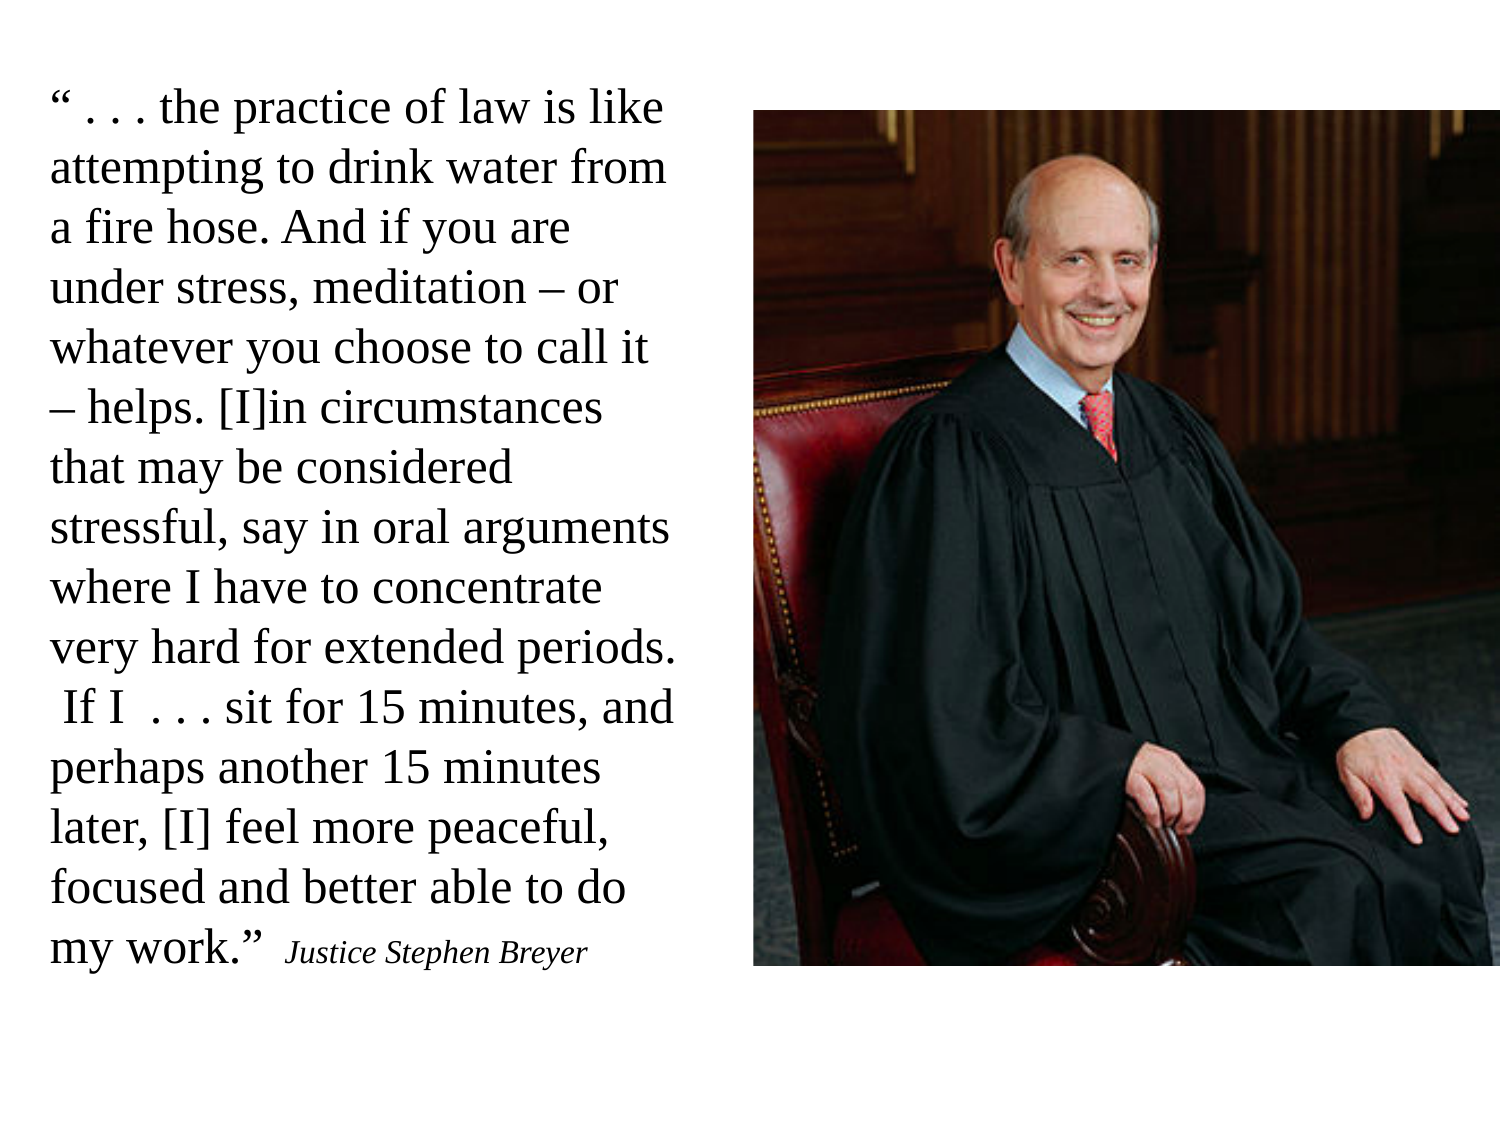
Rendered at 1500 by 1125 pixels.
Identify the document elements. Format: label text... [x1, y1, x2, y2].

list “ . . . the practice of law is like attempting to drink water from a fire hose. And if you are under stress, meditation – or whatever you choose to call it – helps. [I]in circumstances that may be considered stressful, say in oral arguments where I have to concentrate very hard for extended periods. If I . . . sit for 15 minutes, and perhaps another 15 minutes later, [I] feel more peaceful, focused and better able to do my work.” Justice Stephen Breyer [34, 65, 696, 1016]
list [752, 109, 1500, 966]
